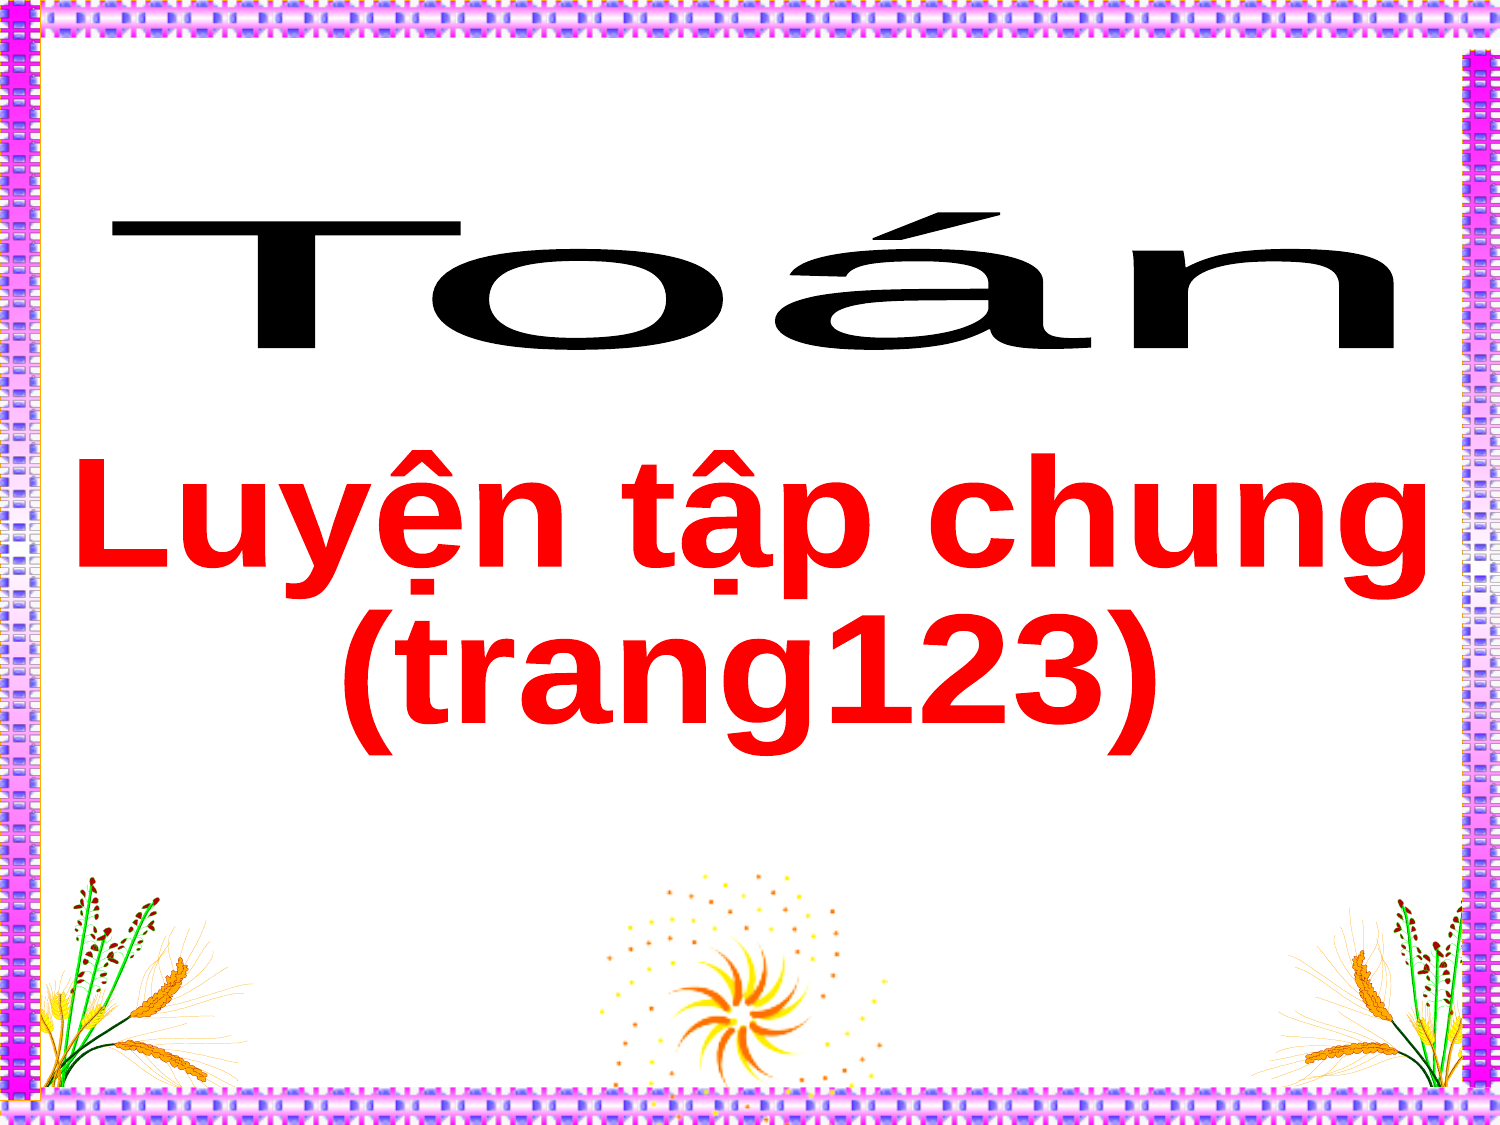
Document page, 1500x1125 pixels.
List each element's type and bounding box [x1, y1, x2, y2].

text_box [0, 0, 1500, 1125]
picture [599, 874, 888, 1125]
